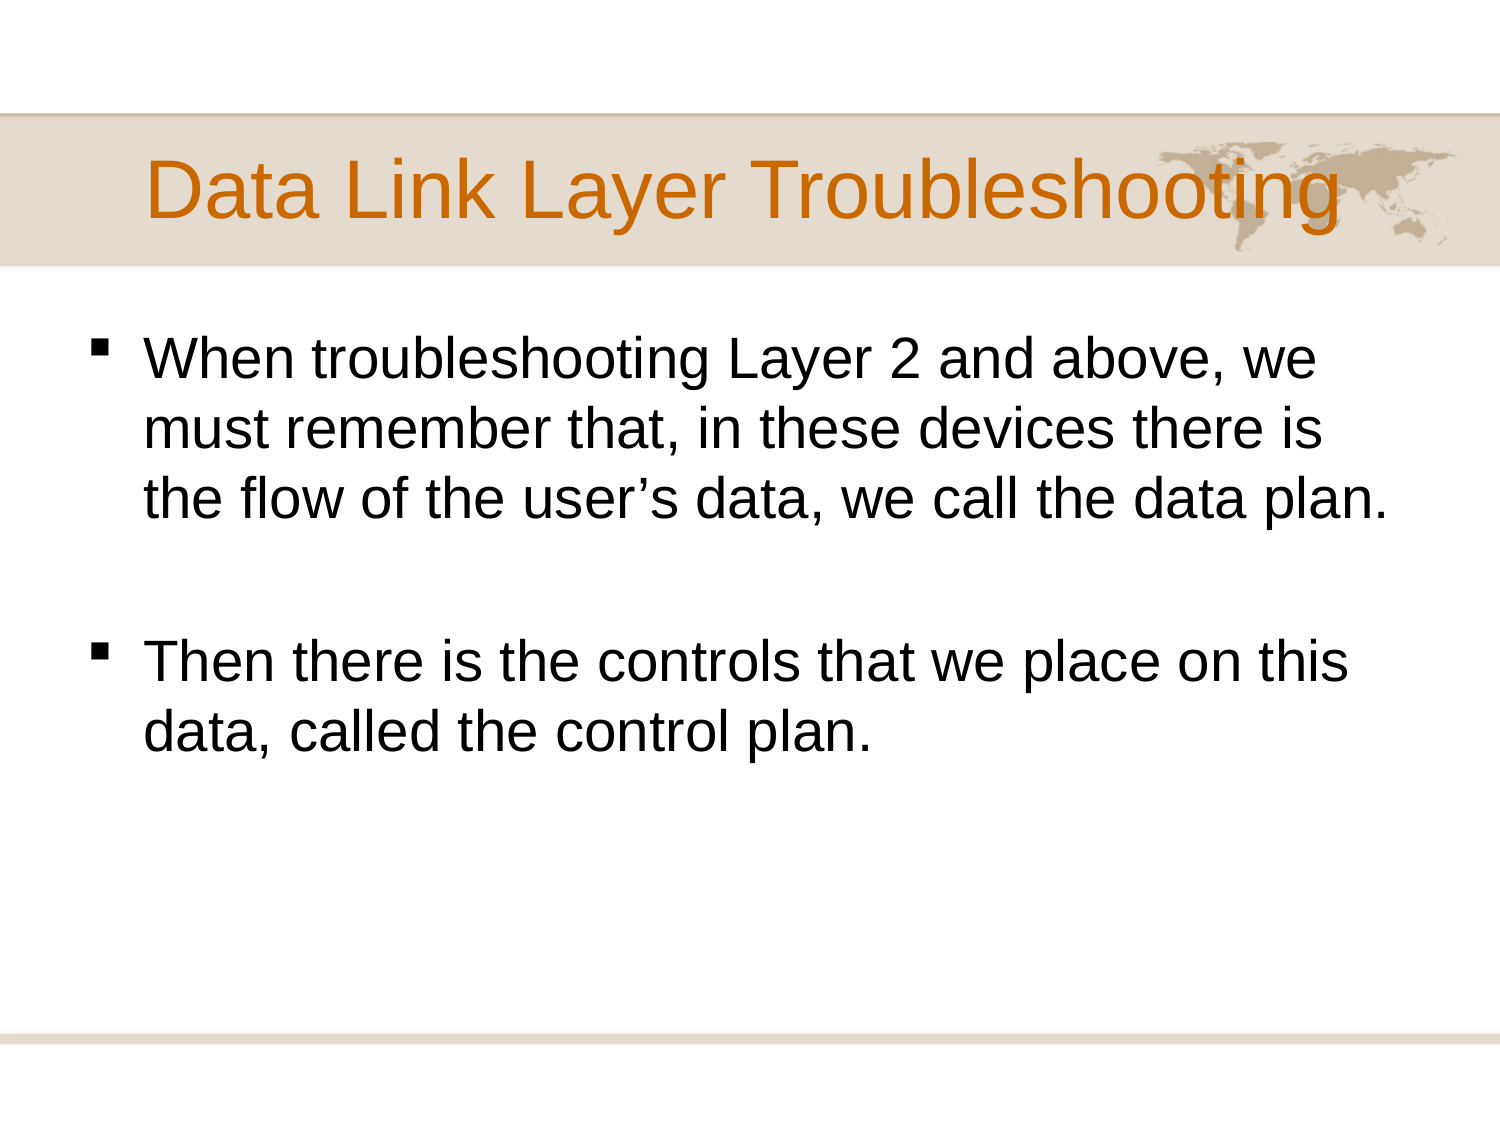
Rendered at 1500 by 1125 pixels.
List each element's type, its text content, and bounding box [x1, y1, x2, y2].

title Data Link Layer Troubleshooting [68, 137, 1419, 233]
list When troubleshooting Layer 2 and above, we must remember that, in these devices there is the flow of the user’s data, we call the data plan. Then there is the controls that we place on this data, called the control plan. [71, 312, 1422, 1000]
picture [0, 0, 1500, 1125]
